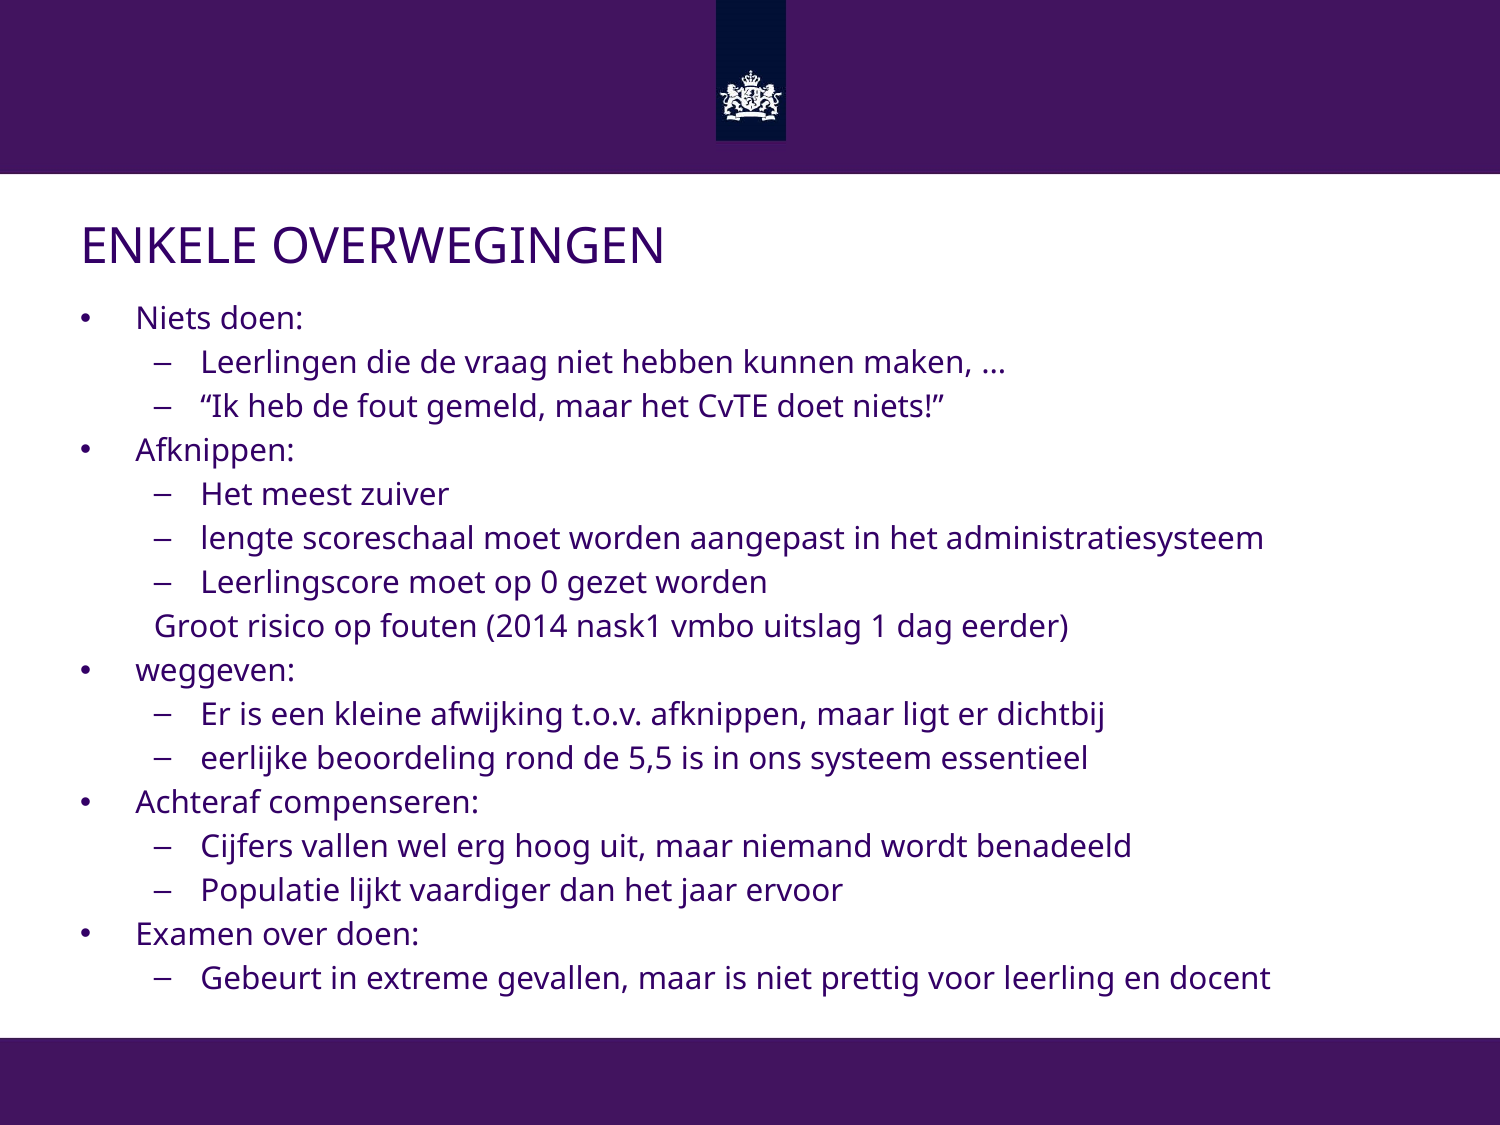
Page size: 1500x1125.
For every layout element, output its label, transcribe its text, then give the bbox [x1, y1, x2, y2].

list Niets doen: Leerlingen die de vraag niet hebben kunnen maken, … “Ik heb de fout gemeld, maar het CvTE doet niets!” Afknippen: Het meest zuiver lengte scoreschaal moet worden aangepast in het administratiesysteem Leerlingscore moet op 0 gezet worden Groot risico op fouten (2014 nask1 vmbo uitslag 1 dag eerder) weggeven: Er is een kleine afwijking t.o.v. afknippen, maar ligt er dichtbij eerlijke beoordeling rond de 5,5 is in ons systeem essentieel Achteraf compenseren: Cijfers vallen wel erg hoog uit, maar niemand wordt benadeeld Populatie lijkt vaardiger dan het jaar ervoor Examen over doen: Gebeurt in extreme gevallen, maar is niet prettig voor leerling en docent [64, 290, 1436, 1005]
picture [0, 0, 1500, 1125]
title Enkele overwegingen [64, 196, 1436, 290]
